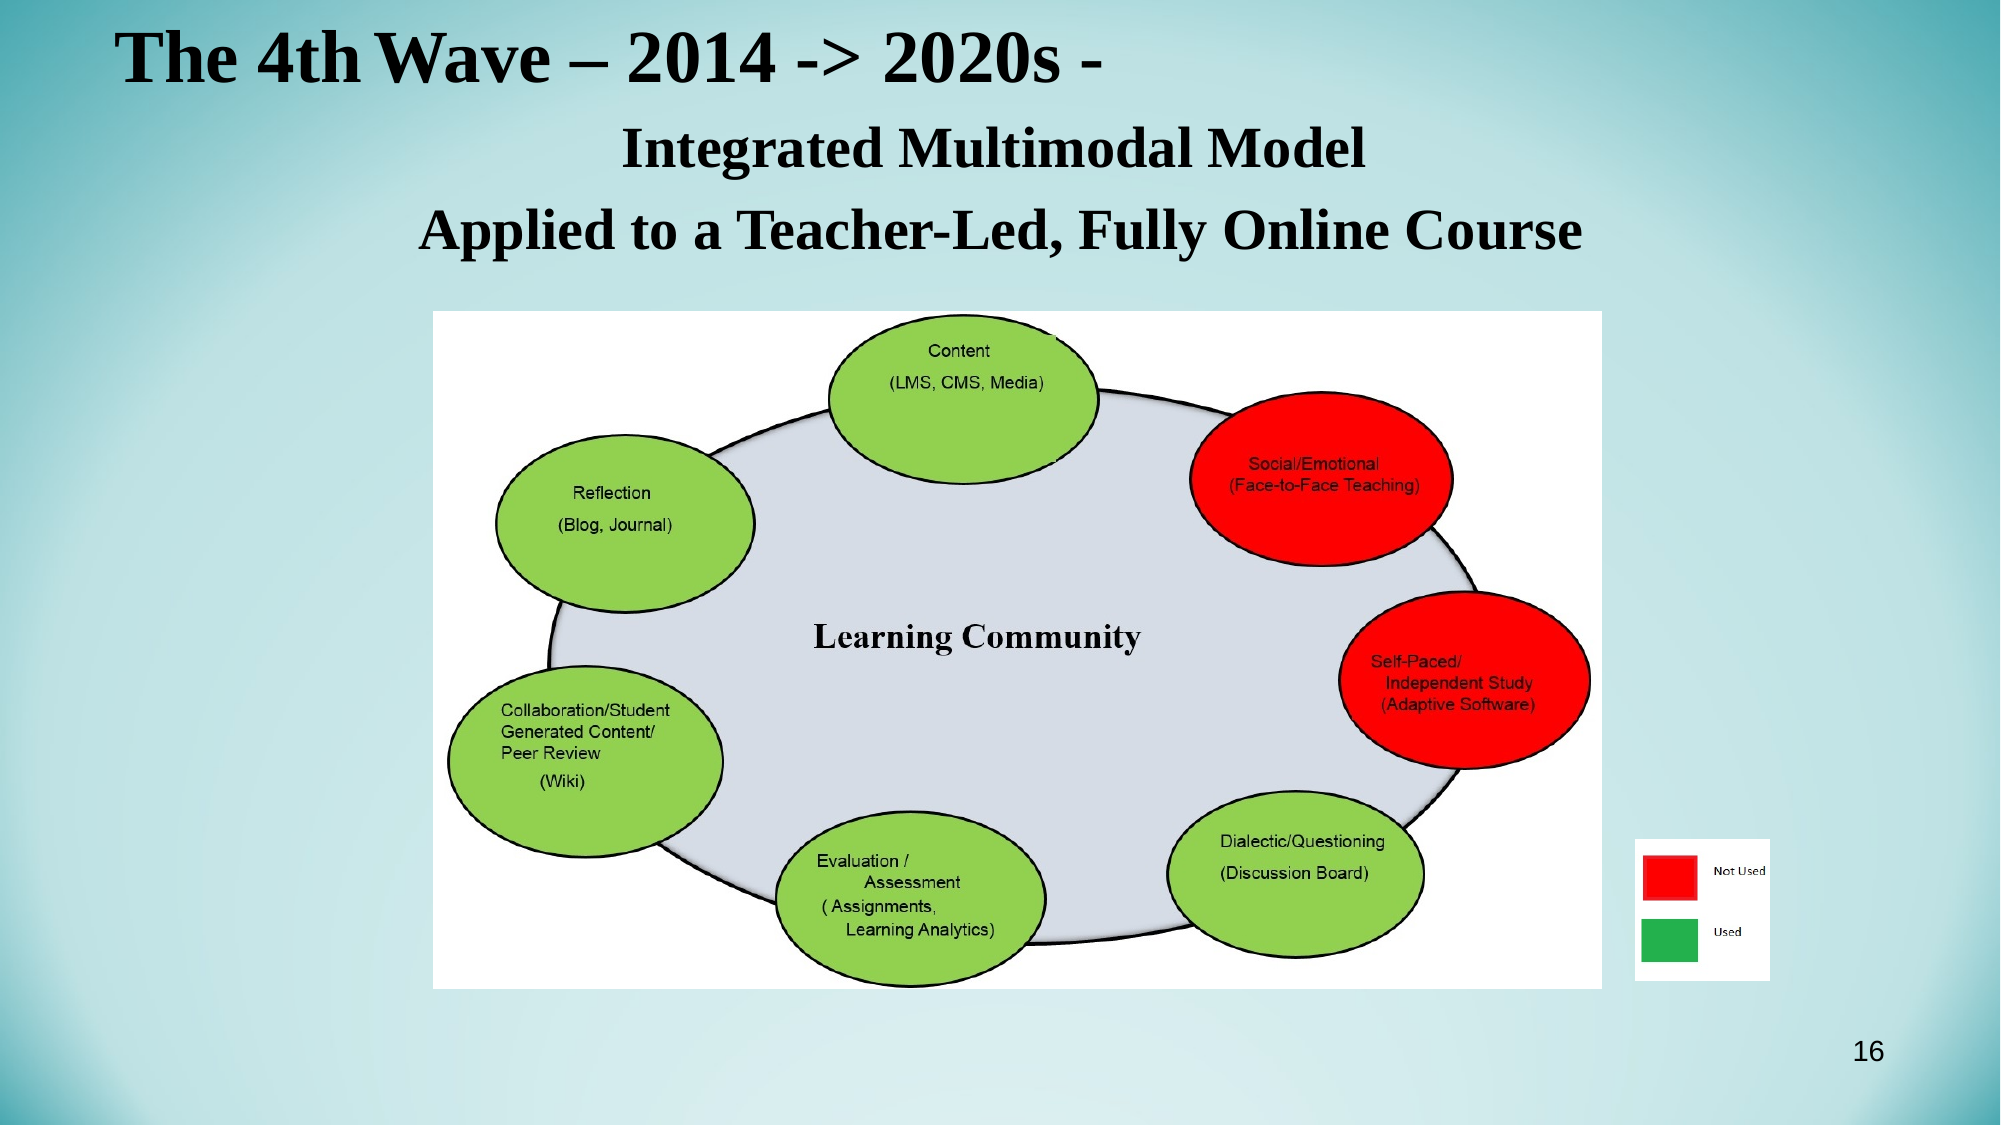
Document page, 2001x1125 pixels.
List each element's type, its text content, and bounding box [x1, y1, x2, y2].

picture [0, 0, 2001, 1125]
slide_number 16 [1433, 1024, 1901, 1103]
text_box [235, 63, 1636, 189]
text_box [894, 202, 970, 275]
text_box The 4th Wave – 2014 -> 2020s - Integrated Multimodal Model Applied to a Teacher-Led, Fully Online Course [99, 0, 1901, 269]
text_box [204, 308, 1667, 1059]
